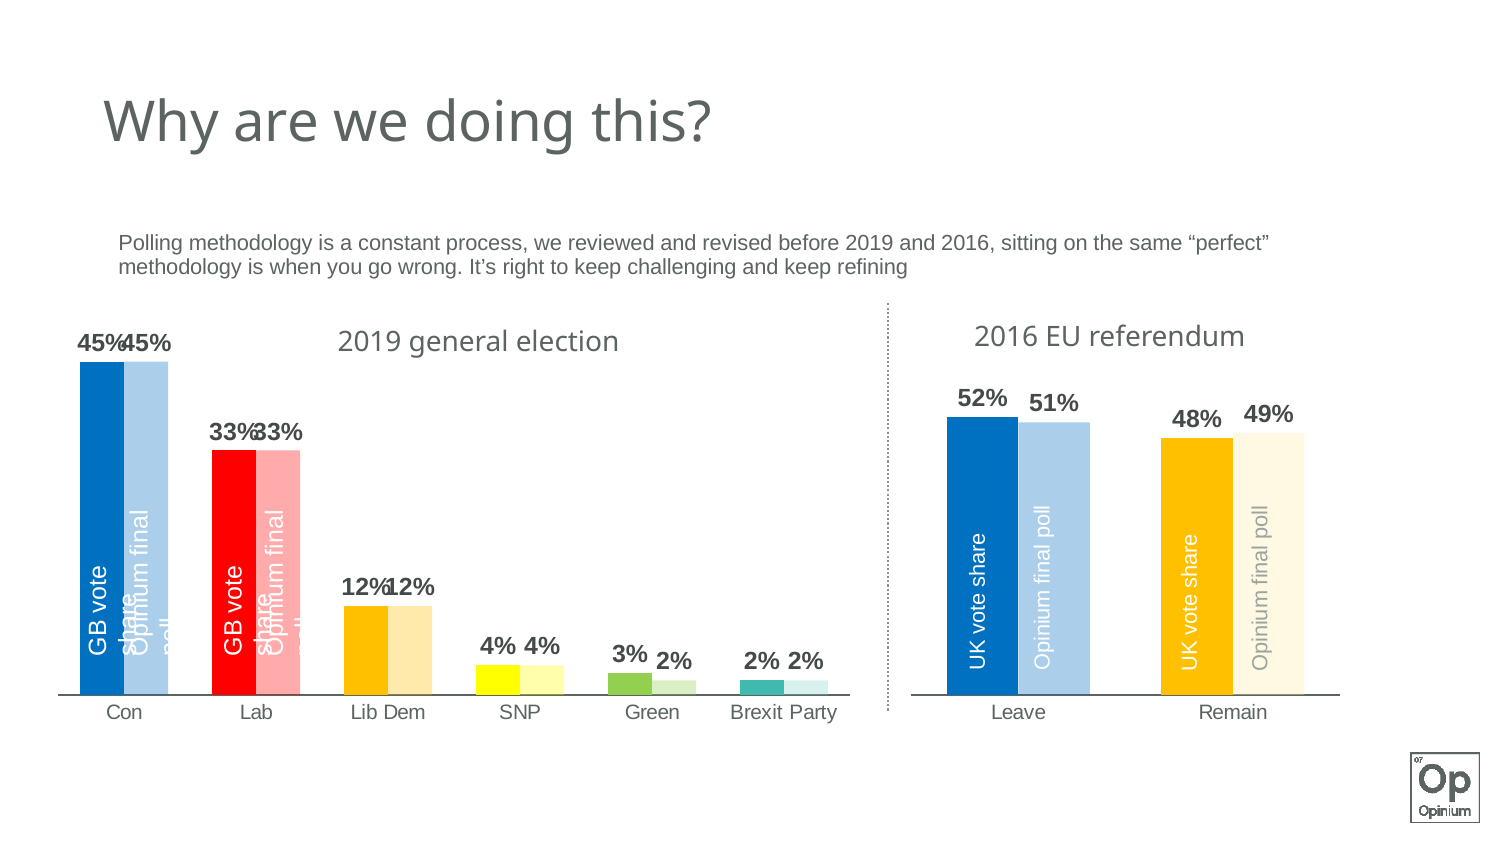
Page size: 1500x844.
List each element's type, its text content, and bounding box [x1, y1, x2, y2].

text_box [40, 315, 867, 734]
picture [1410, 752, 1480, 823]
list Polling methodology is a constant process, we reviewed and revised before 2019 and 2016, sitting on the same “perfect” methodology is when you go wrong. It’s right to keep challenging and keep refining [103, 224, 1397, 760]
title Why are we doing this? [103, 44, 1397, 161]
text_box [867, 292, 1356, 735]
